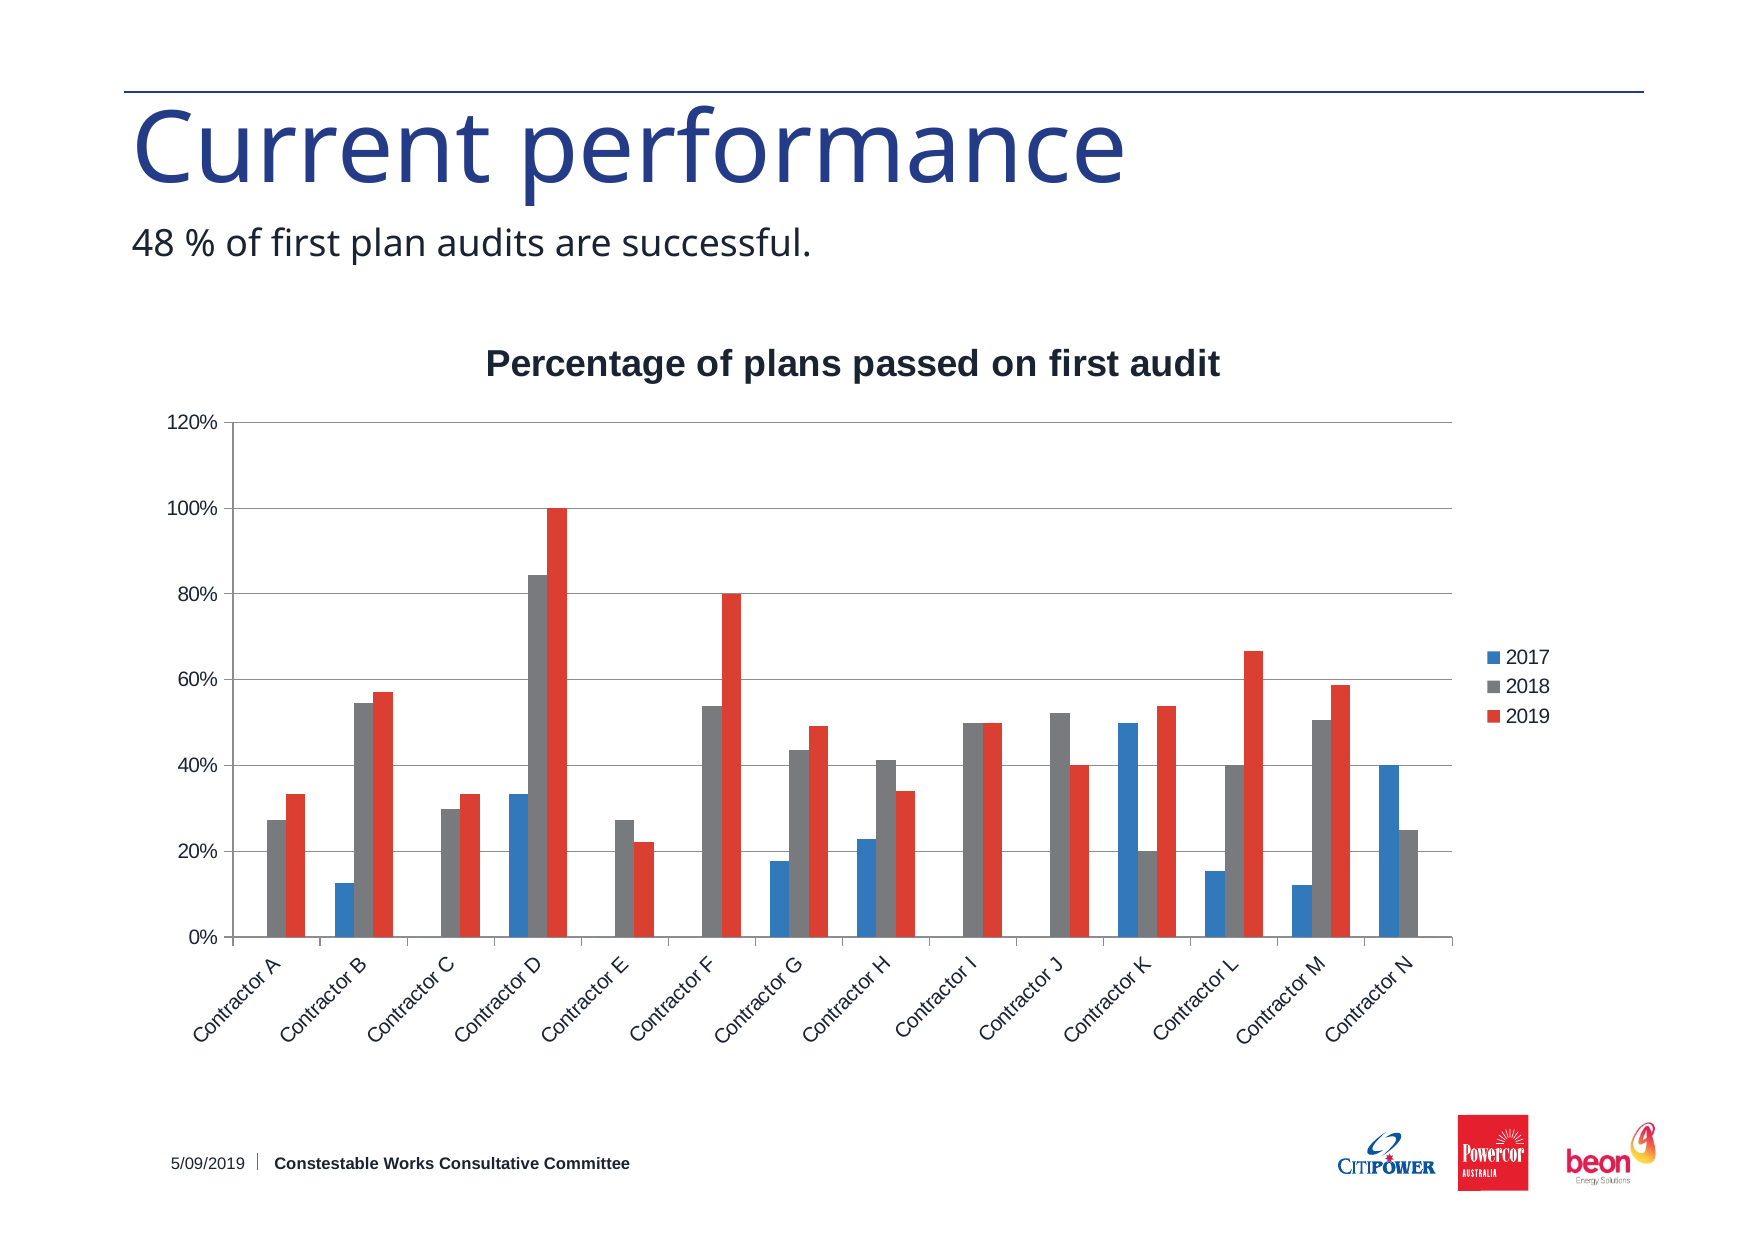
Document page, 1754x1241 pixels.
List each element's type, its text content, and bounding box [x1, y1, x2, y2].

title Current performance 48 % of first plan audits are successful. [116, 93, 1640, 268]
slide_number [155, 1140, 262, 1185]
chart [137, 307, 1569, 1067]
picture [1551, 1105, 1671, 1202]
footer Constestable Works Consultative Committee [274, 1140, 1242, 1185]
